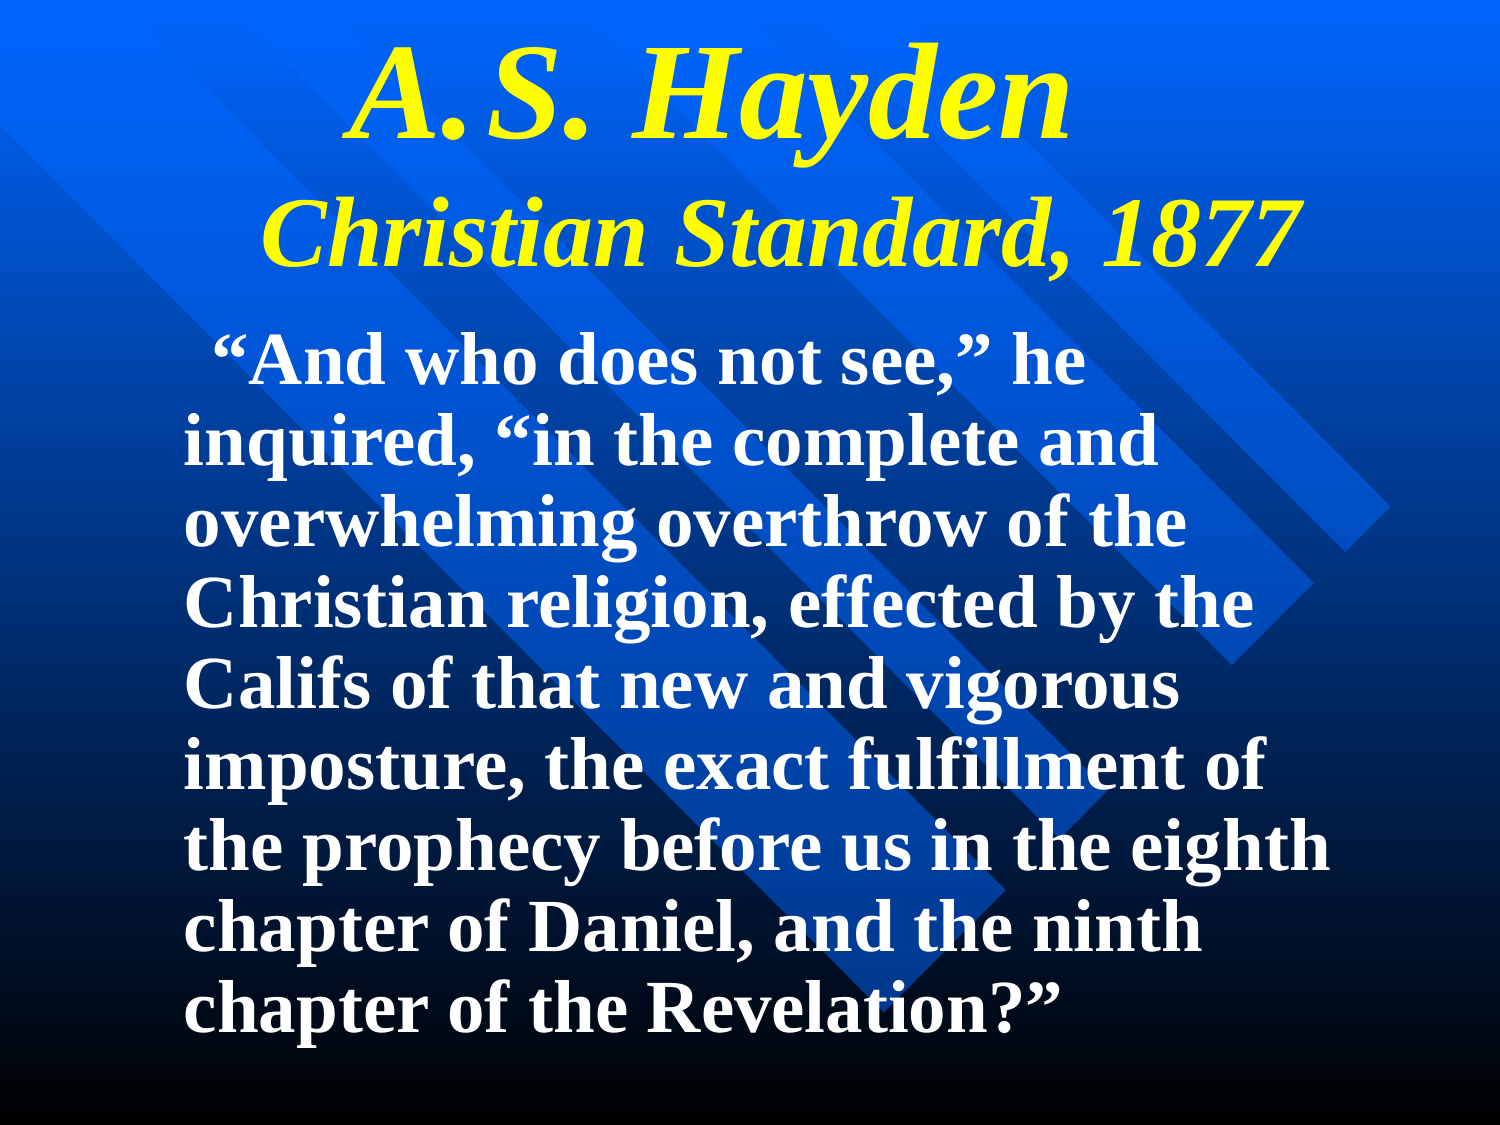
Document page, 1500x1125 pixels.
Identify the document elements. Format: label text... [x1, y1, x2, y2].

list “And who does not see,” he inquired, “in the complete and overwhelming overthrow of the Christian religion, effected by the Califs of that new and vigorous imposture, the exact fulfillment of the prophecy before us in the eighth chapter of Daniel, and the ninth chapter of the Revelation?” [112, 312, 1388, 988]
title S. Hayden Christian Standard, 1877 [74, 49, 1351, 238]
